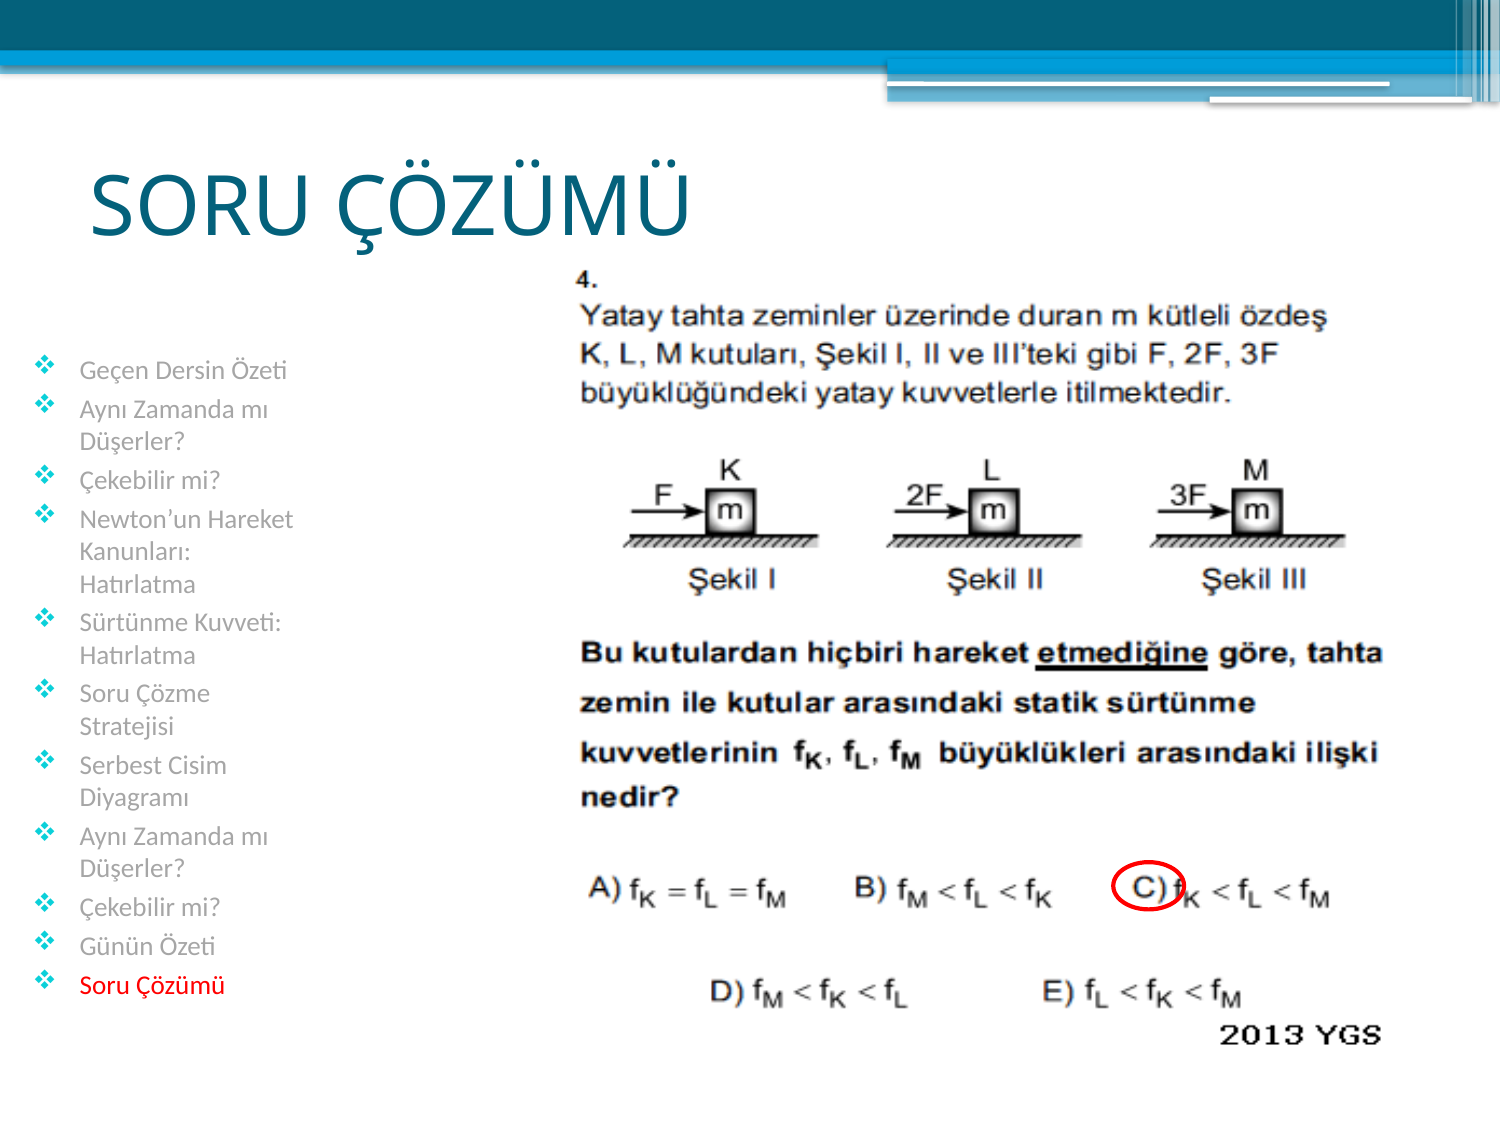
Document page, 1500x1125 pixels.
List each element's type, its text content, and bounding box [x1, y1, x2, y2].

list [513, 255, 1426, 1047]
title SORU ÇÖZÜMÜ [75, 125, 1425, 279]
text_box Geçen Dersin Özeti Aynı Zamanda mı Düşerler? Çekebilir mi? Newton’un Hareket Kanunları: Hatırlatma Sürtünme Kuvveti: Hatırlatma Soru Çözme Stratejisi Serbest Cisim Diyagramı Aynı Zamanda mı Düşerler? Çekebilir mi? Günün Özeti Soru Çözümü [0, 344, 320, 1073]
